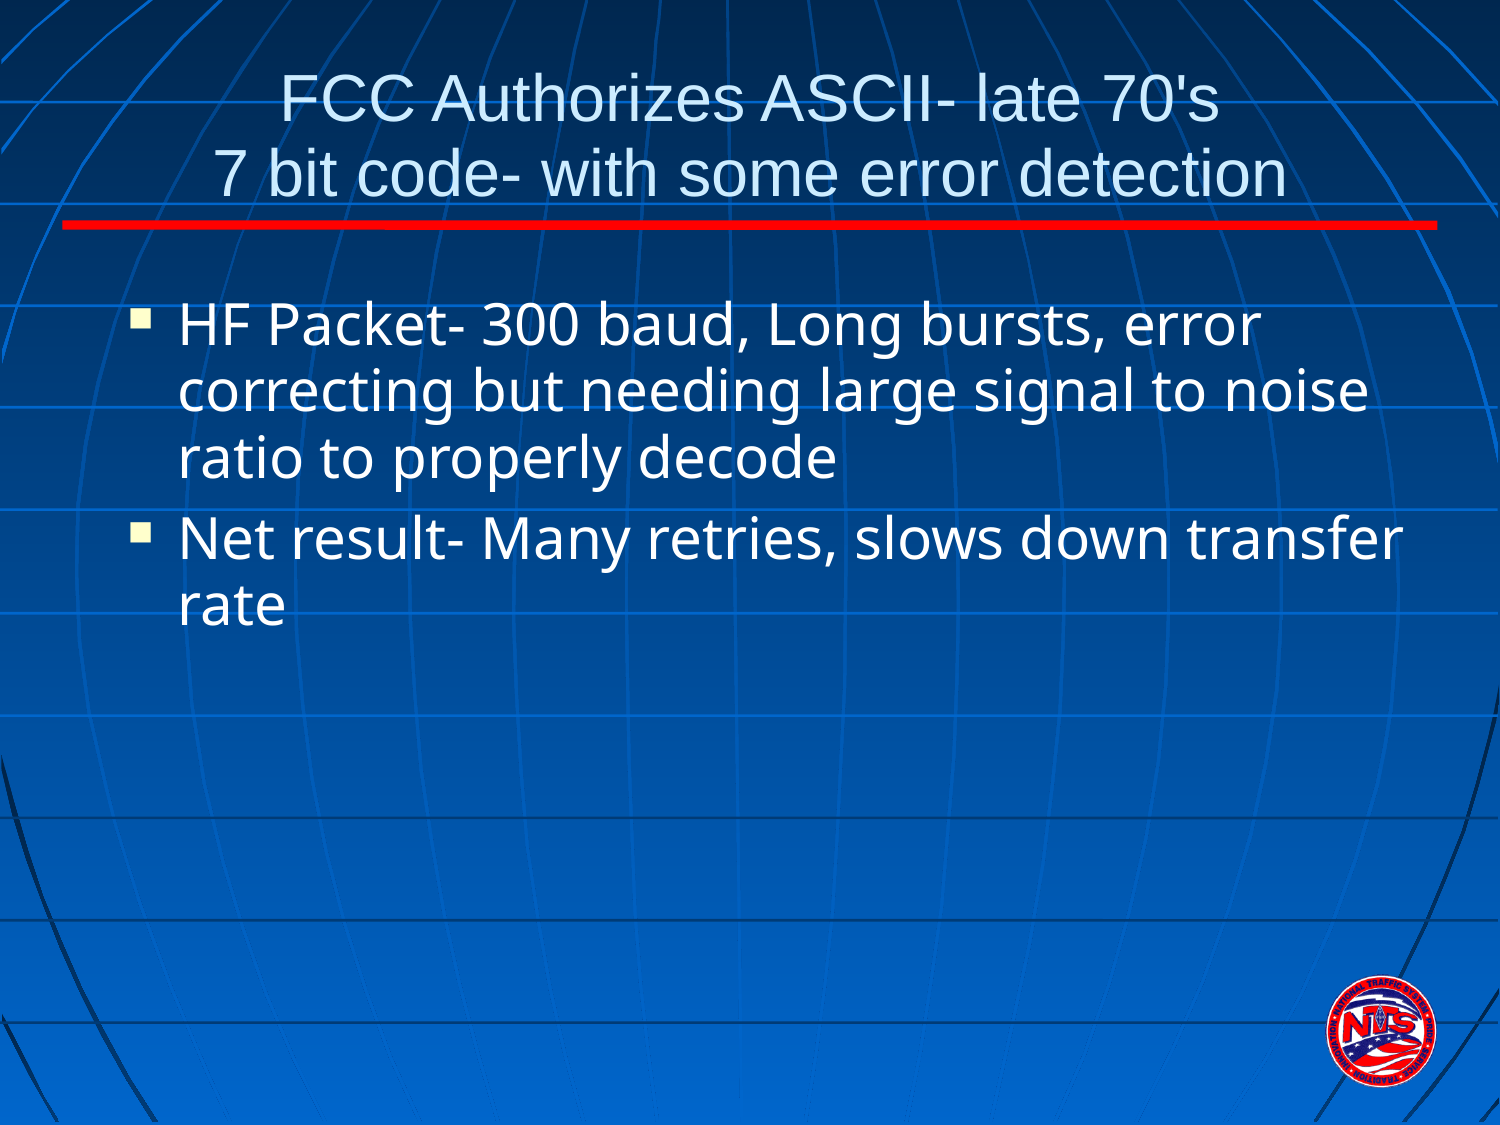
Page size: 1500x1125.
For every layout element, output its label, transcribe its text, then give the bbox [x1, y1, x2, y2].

list HF Packet- 300 baud, Long bursts, error correcting but needing large signal to noise ratio to properly decode Net result- Many retries, slows down transfer rate [110, 291, 1416, 640]
title FCC Authorizes ASCII- late 70's 7 bit code- with some error detection [110, 61, 1392, 212]
picture [1325, 974, 1437, 1088]
